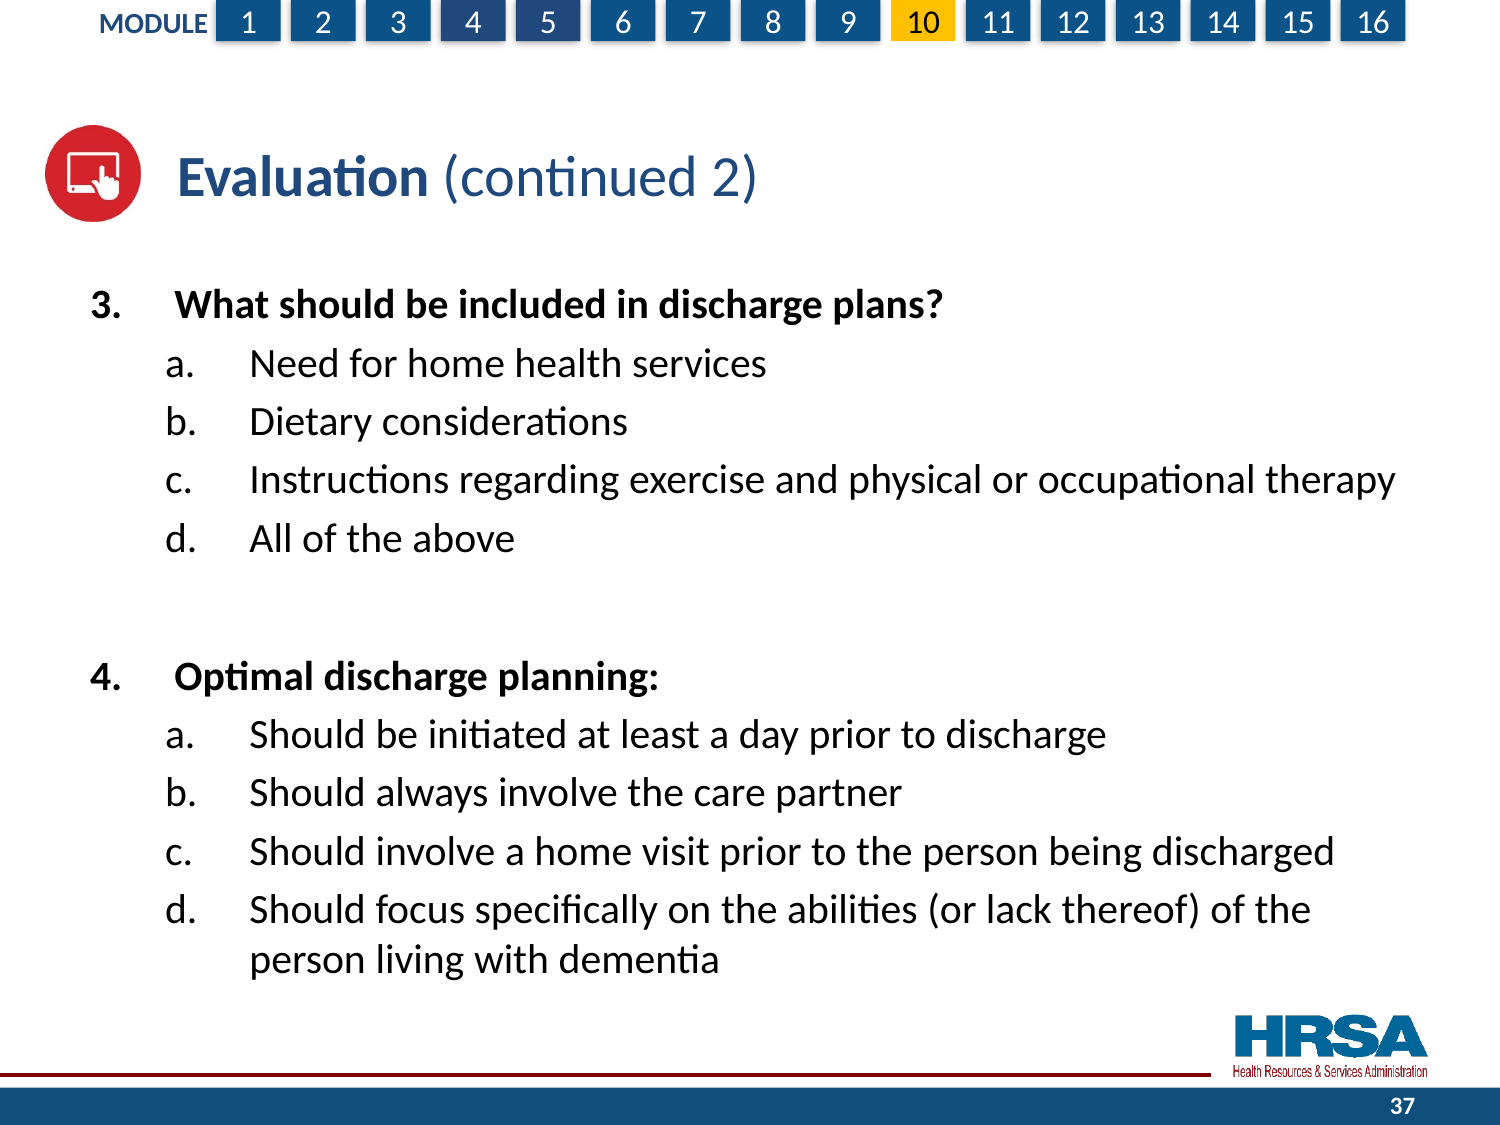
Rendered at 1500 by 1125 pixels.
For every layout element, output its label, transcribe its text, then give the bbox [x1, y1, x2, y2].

title Evaluation (continued 2) [161, 130, 1336, 217]
list What should be included in discharge plans? Need for home health services Dietary considerations Instructions regarding exercise and physical or occupational therapy All of the above Optimal discharge planning: Should be initiated at least a day prior to discharge Should always involve the care partner Should involve a home visit prior to the person being discharged Should focus specifically on the abilities (or lack thereof) of the person living with dementia [75, 269, 1425, 975]
picture [45, 125, 141, 222]
picture [1210, 1002, 1450, 1083]
